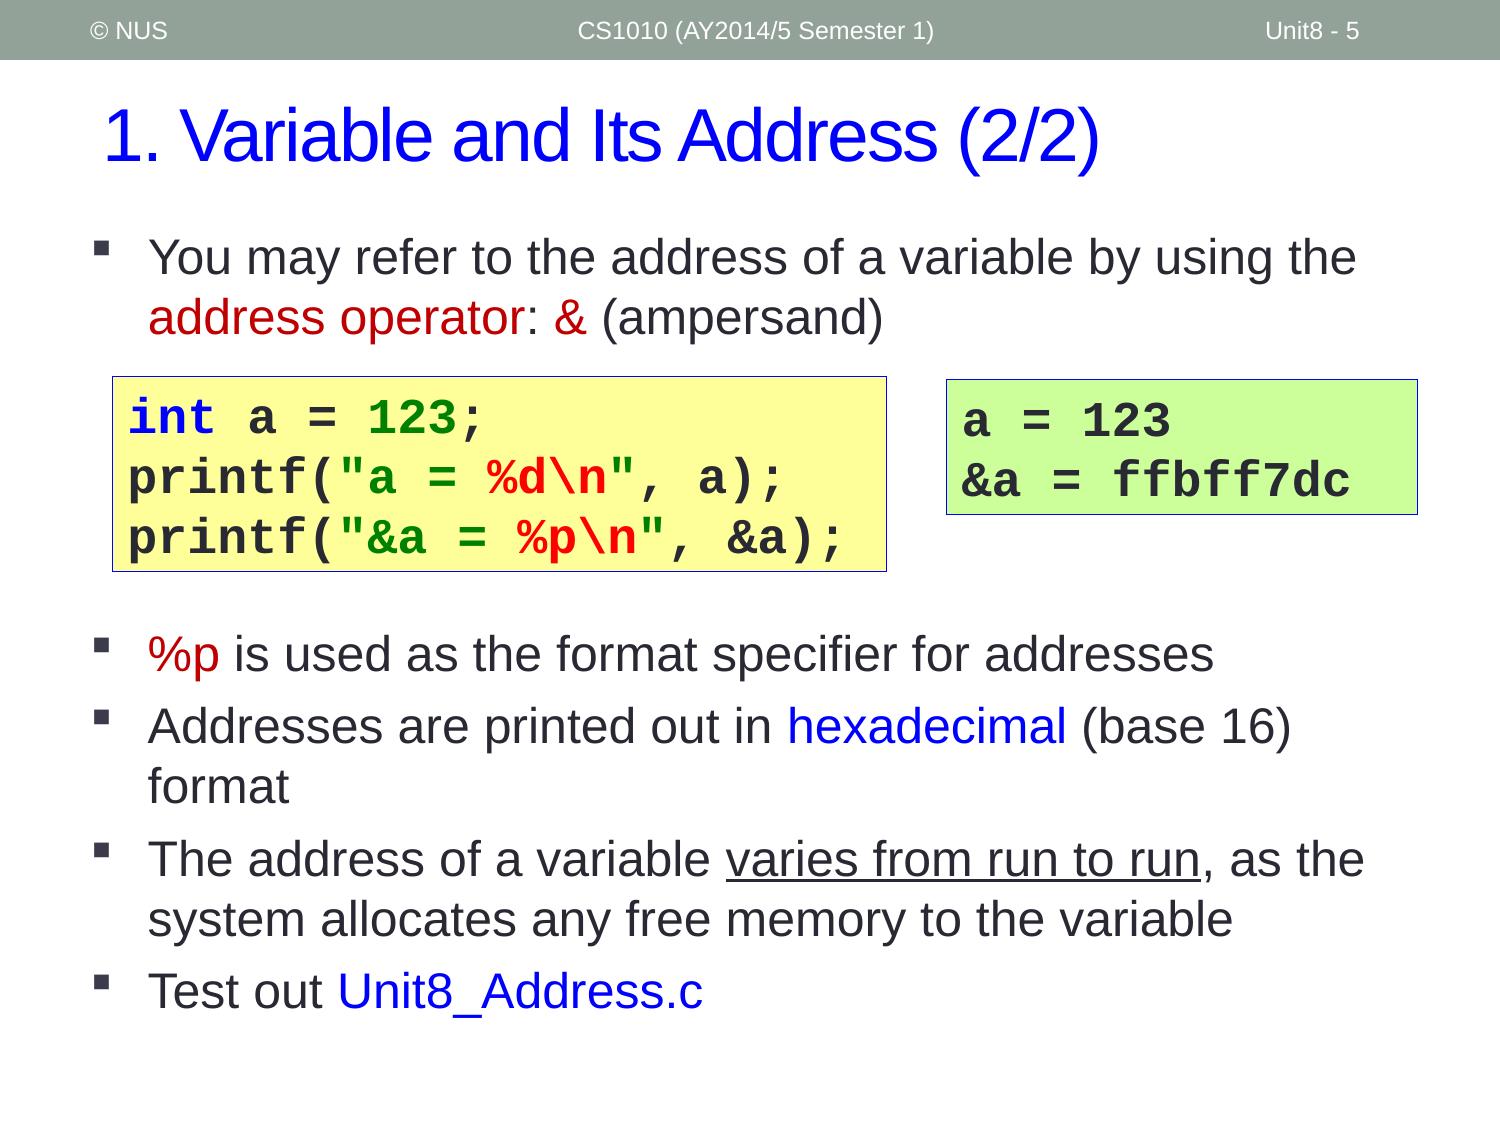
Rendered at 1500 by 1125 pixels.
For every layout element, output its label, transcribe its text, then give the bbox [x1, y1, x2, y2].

footer CS1010 (AY2014/5 Semester 1) [562, 3, 1238, 57]
list You may refer to the address of a variable by using the address operator: & (ampersand) [75, 217, 1389, 386]
text_box %p is used as the format specifier for addresses Addresses are printed out in hexadecimal (base 16) format The address of a variable varies from run to run, as the system allocates any free memory to the variable Test out Unit8_Address.c [74, 613, 1443, 1035]
slide_number © NUS [75, 3, 550, 57]
text_box a = 123 &a = ffbff7dc [946, 379, 1418, 515]
slide_number Unit8 - 5 [1250, 3, 1425, 57]
text_box int a = 123; printf("a = %d\n", a); printf("&a = %p\n", &a); [112, 376, 887, 572]
title 1. Variable and Its Address (2/2) [87, 62, 1463, 200]
